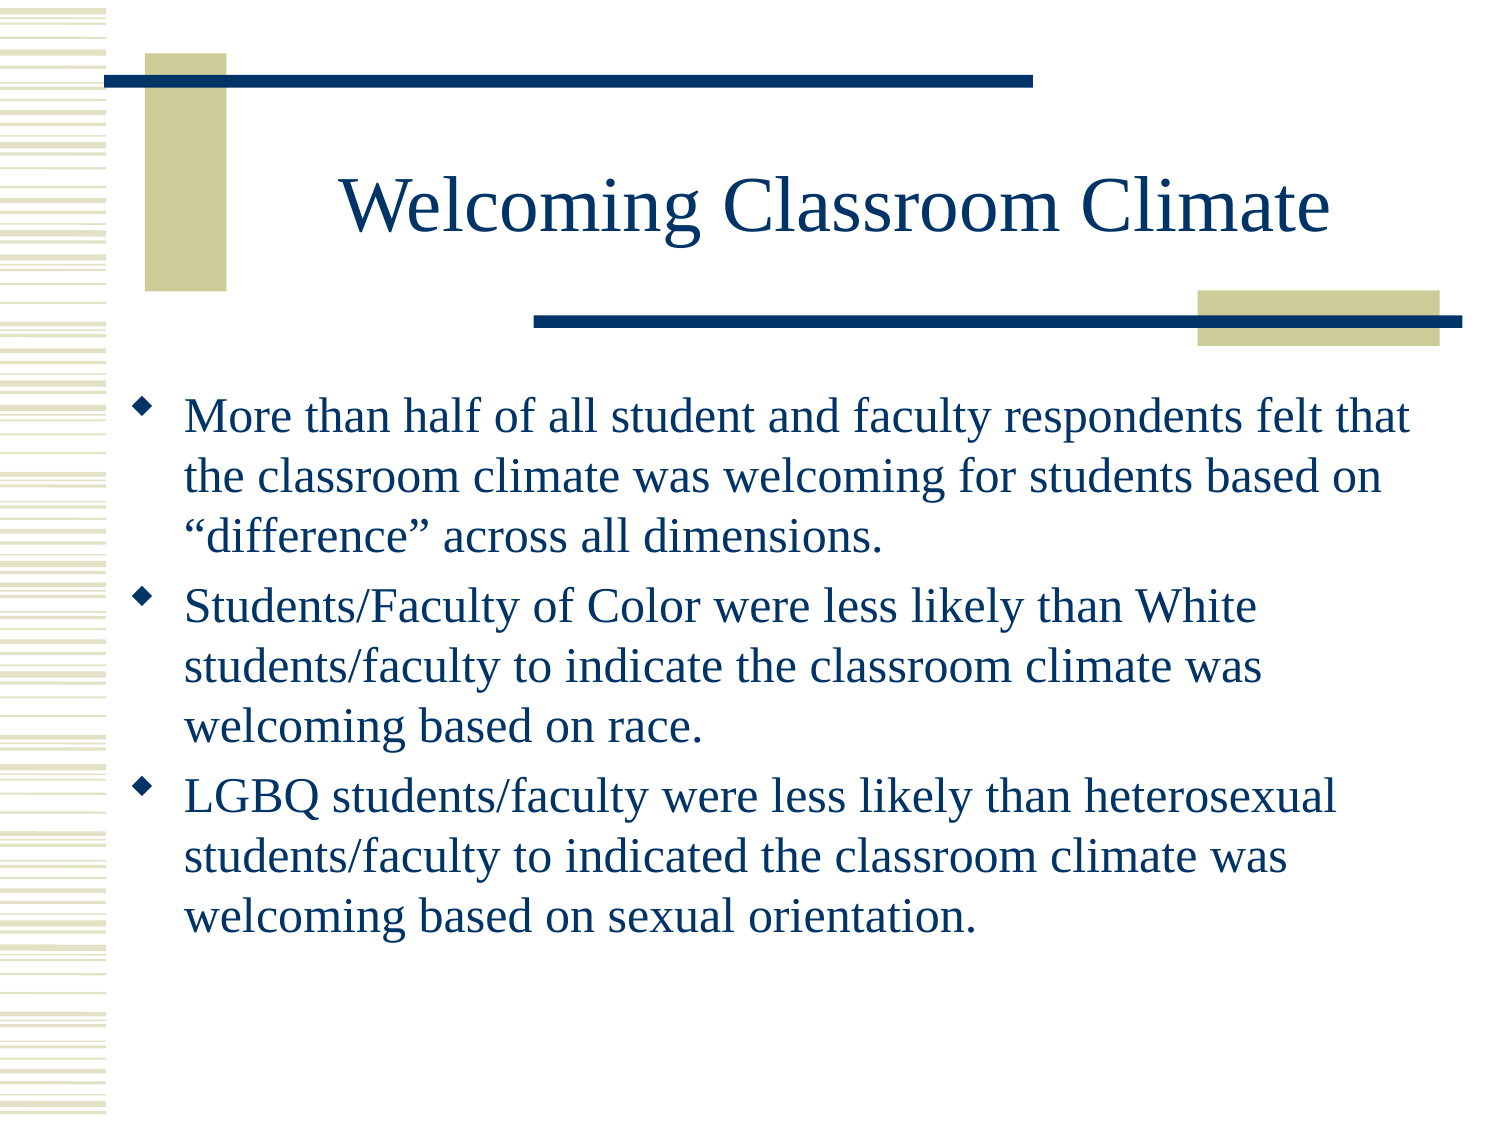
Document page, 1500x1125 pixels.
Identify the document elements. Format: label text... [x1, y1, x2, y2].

list More than half of all student and faculty respondents felt that the classroom climate was welcoming for students based on “difference” across all dimensions. Students/Faculty of Color were less likely than White students/faculty to indicate the classroom climate was welcoming based on race. LGBQ students/faculty were less likely than heterosexual students/faculty to indicated the classroom climate was welcoming based on sexual orientation. [112, 374, 1451, 1101]
title Welcoming Classroom Climate [162, 49, 1463, 263]
